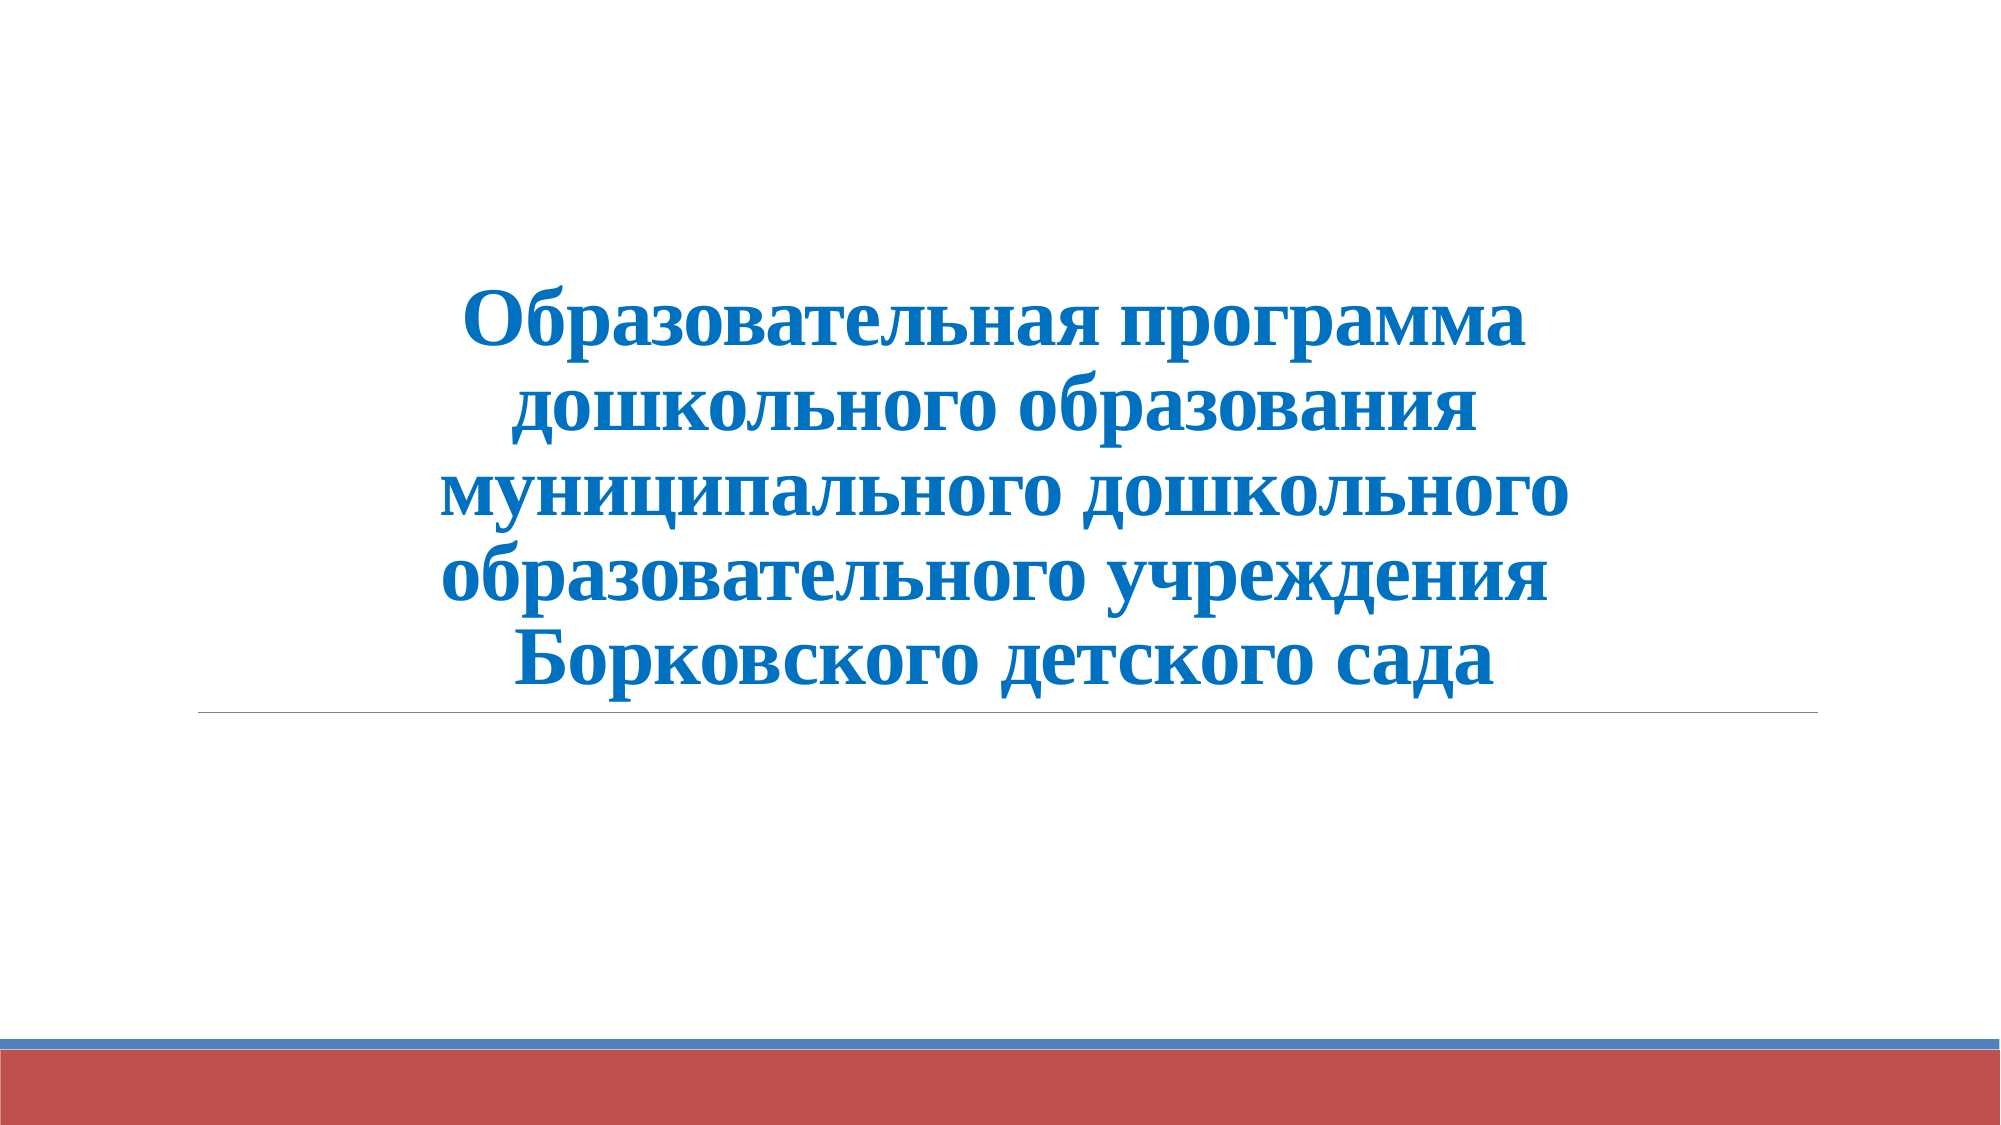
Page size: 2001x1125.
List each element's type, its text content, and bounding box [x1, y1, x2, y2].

title Образовательная программа дошкольного образования муниципального дошкольного образовательного учреждения Борковского детского сада [180, 124, 1830, 710]
